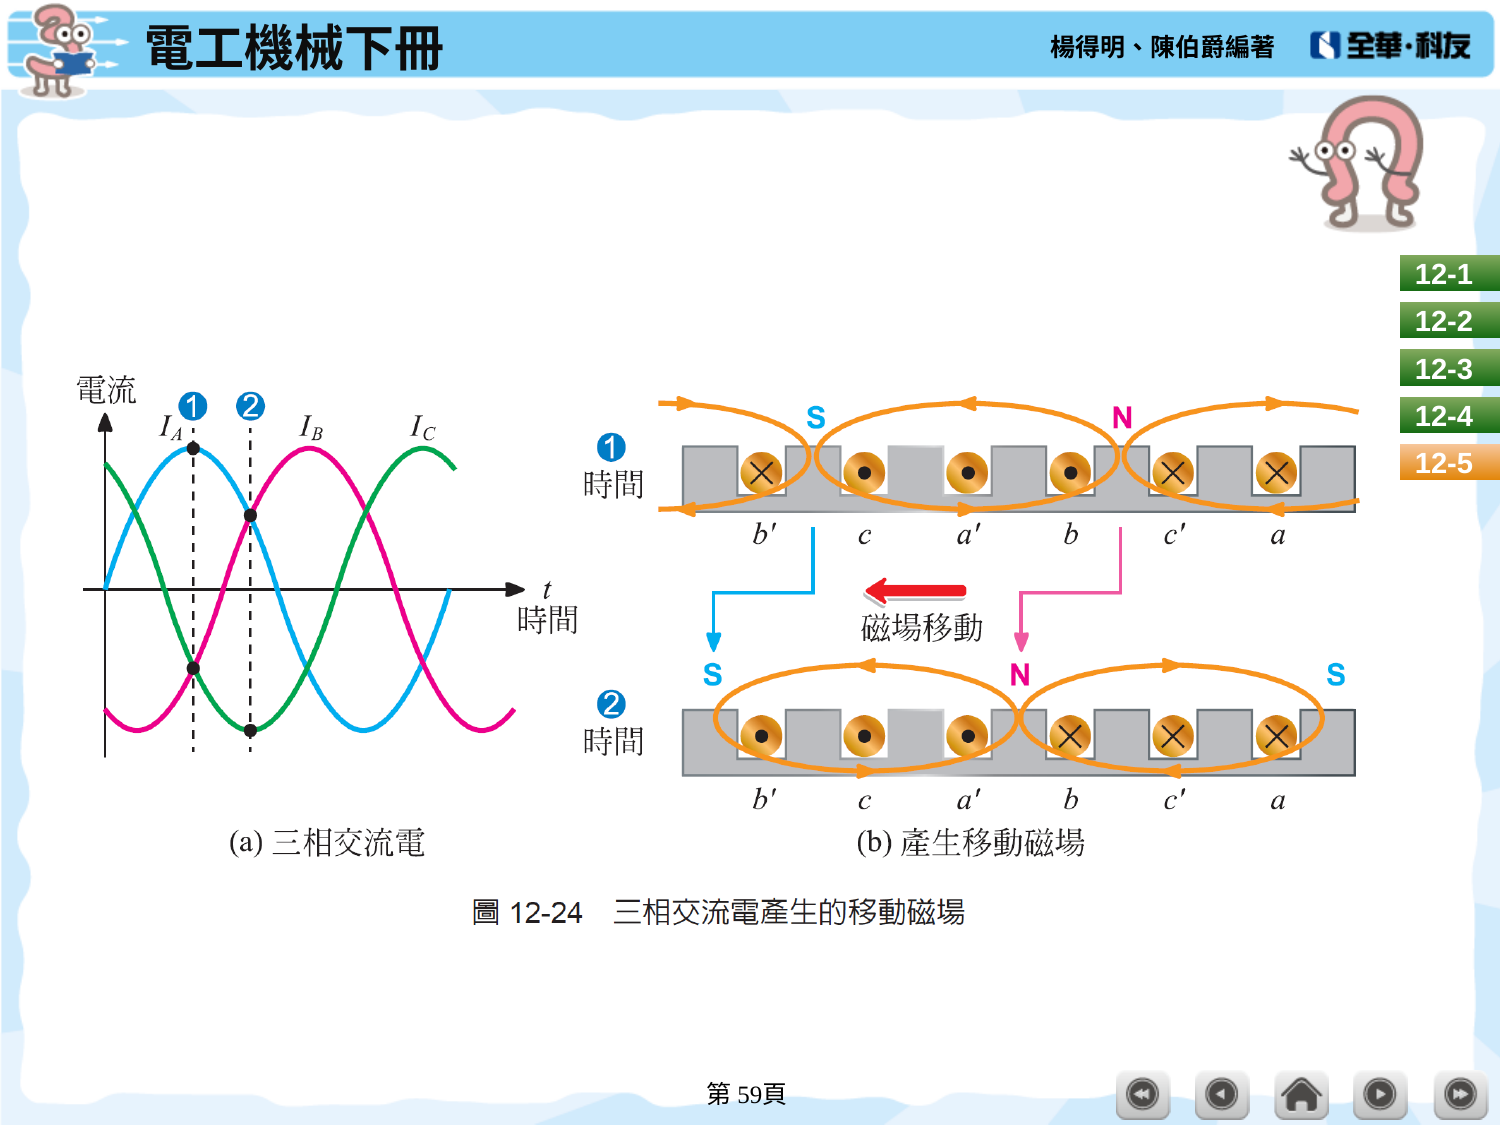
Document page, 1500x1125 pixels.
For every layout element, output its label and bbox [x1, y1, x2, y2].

list [52, 359, 1388, 932]
picture [0, 0, 1500, 1125]
